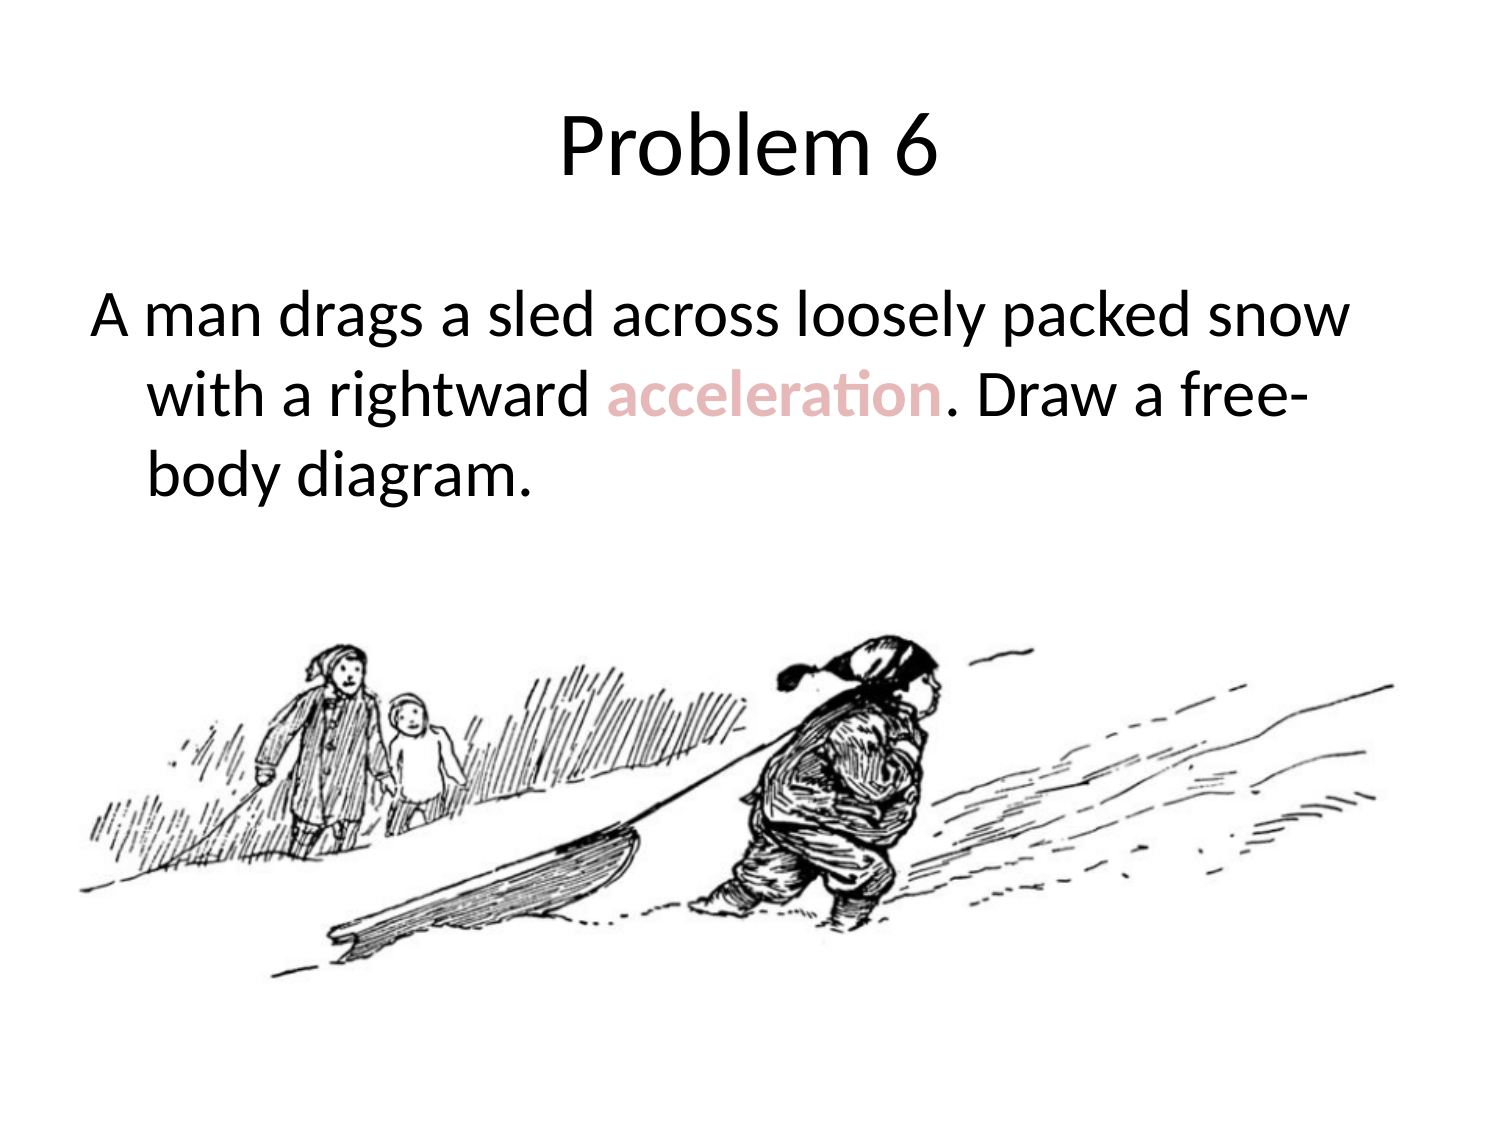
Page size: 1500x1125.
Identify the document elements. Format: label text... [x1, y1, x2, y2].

title Problem 6 [75, 45, 1425, 233]
list A man drags a sled across loosely packed snow with a rightward acceleration. Draw a free-body diagram. [75, 262, 1425, 562]
picture [63, 564, 1437, 1006]
